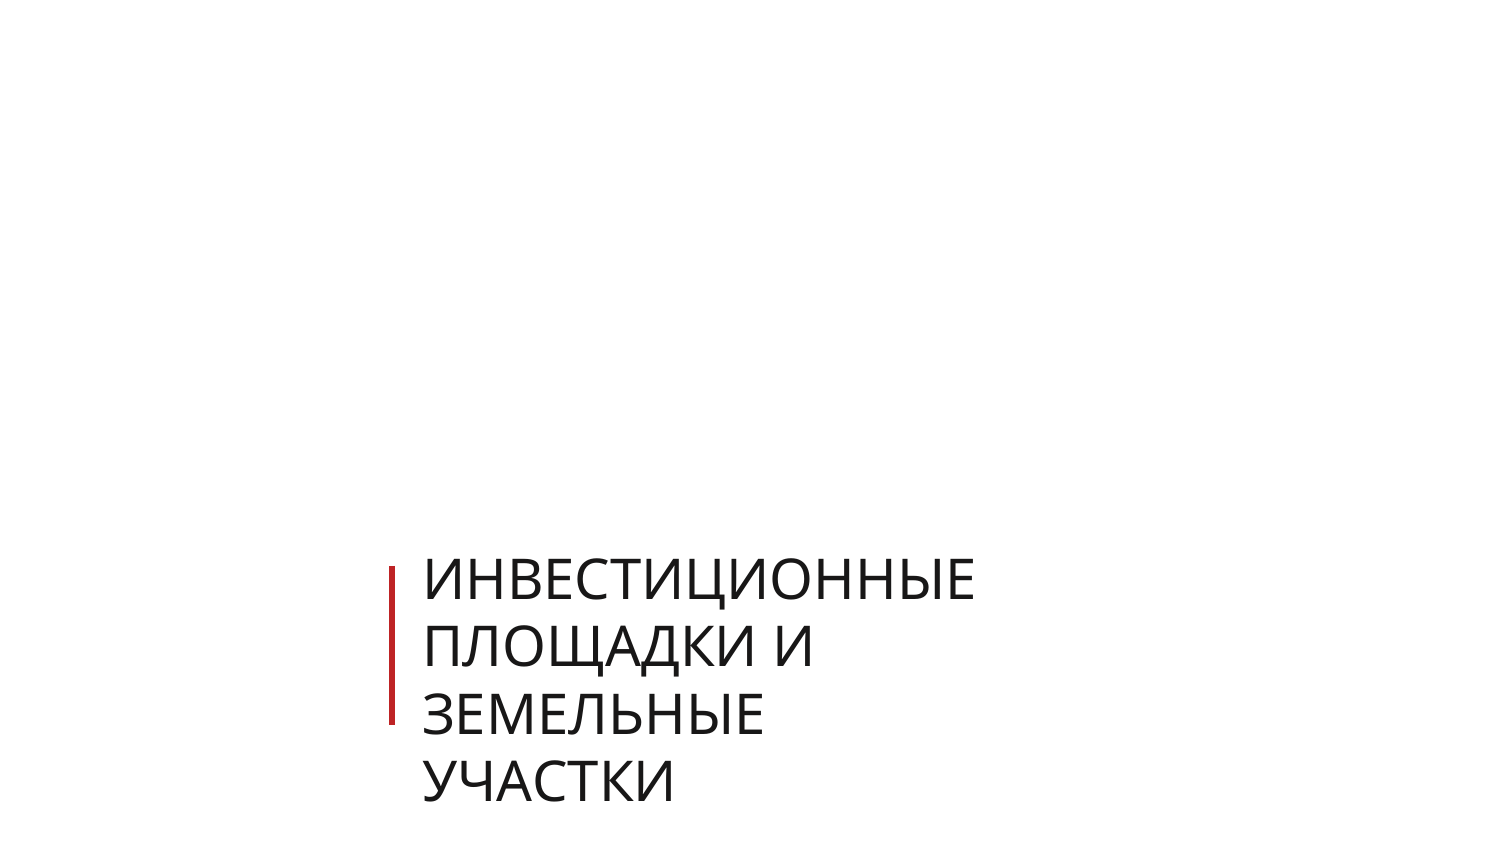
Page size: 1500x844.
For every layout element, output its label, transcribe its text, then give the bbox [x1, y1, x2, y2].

text_box ИНВЕСТИЦИОННЫЕ ПЛОЩАДКИ И ЗЕМЕЛЬНЫЕ УЧАСТКИ [407, 535, 1032, 821]
